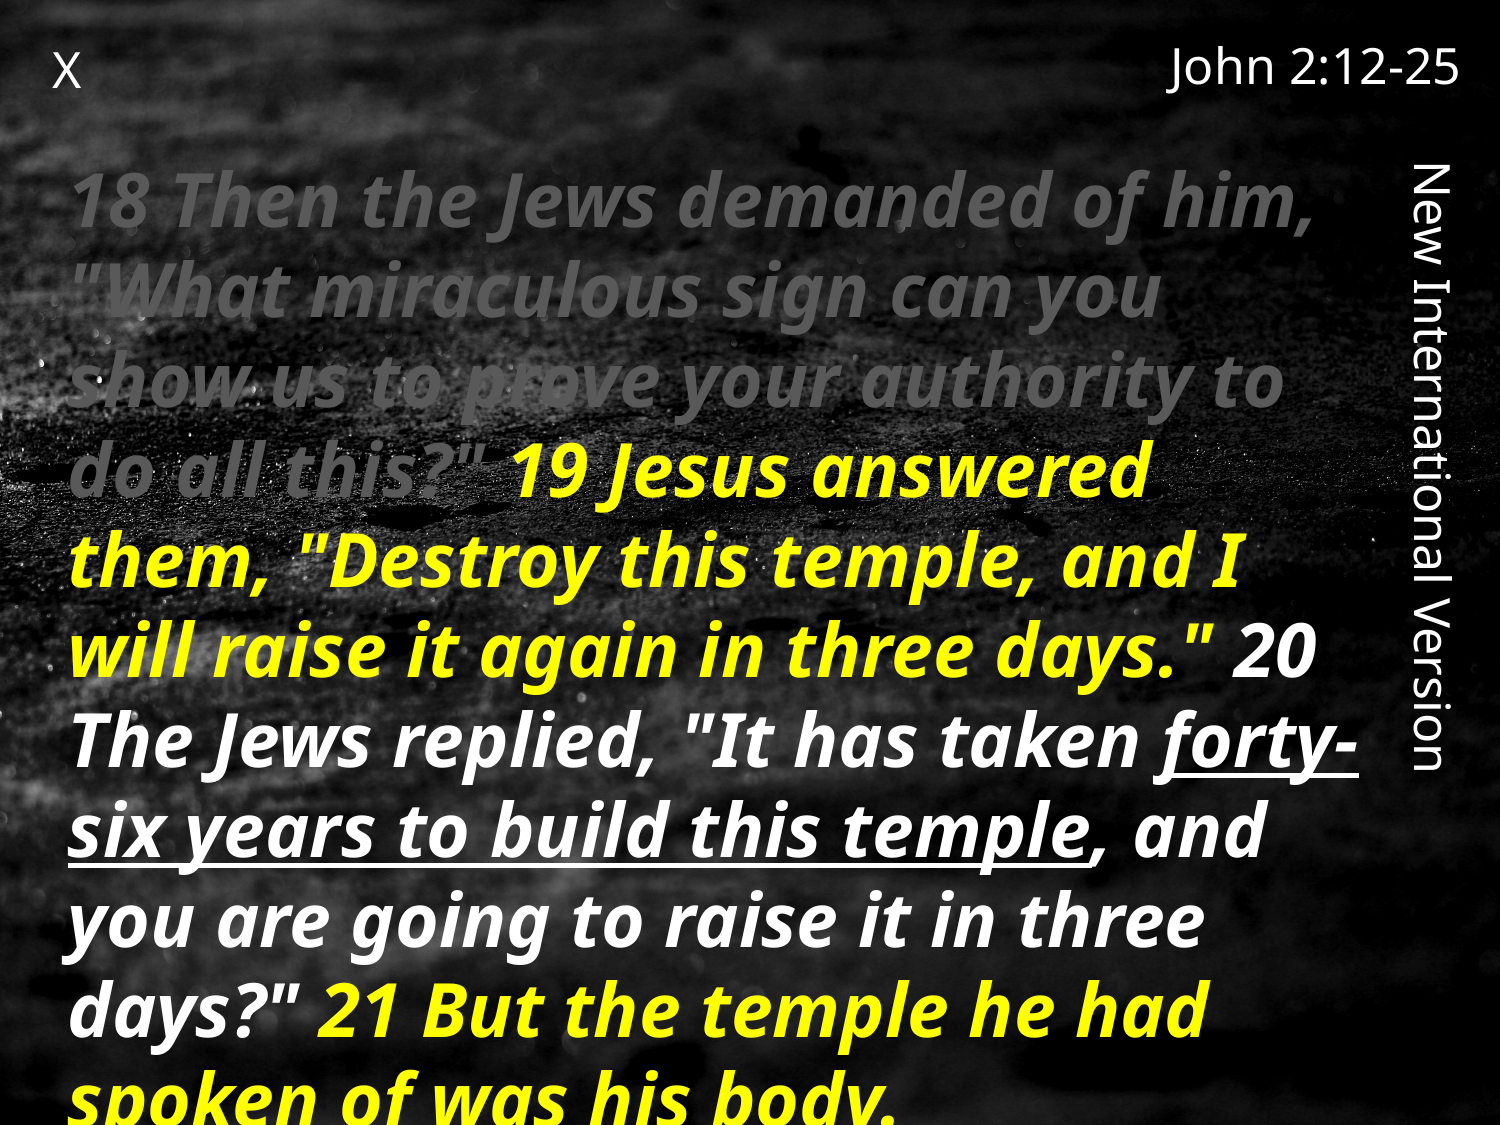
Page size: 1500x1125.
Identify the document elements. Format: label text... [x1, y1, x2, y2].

picture [0, 0, 1500, 1125]
text_box New International Version [1390, 125, 1468, 811]
text_box 18 Then the Jews demanded of him, "What miraculous sign can you show us to prove your authority to do all this?" 19 Jesus answered them, "Destroy this temple, and I will raise it again in three days." 20 The Jews replied, "It has taken forty-six years to build this temple, and you are going to raise it in three days?" 21 But the temple he had spoken of was his body. [53, 144, 1376, 1125]
text_box John 2:12-25 [986, 30, 1468, 102]
text_box X [37, 30, 97, 106]
